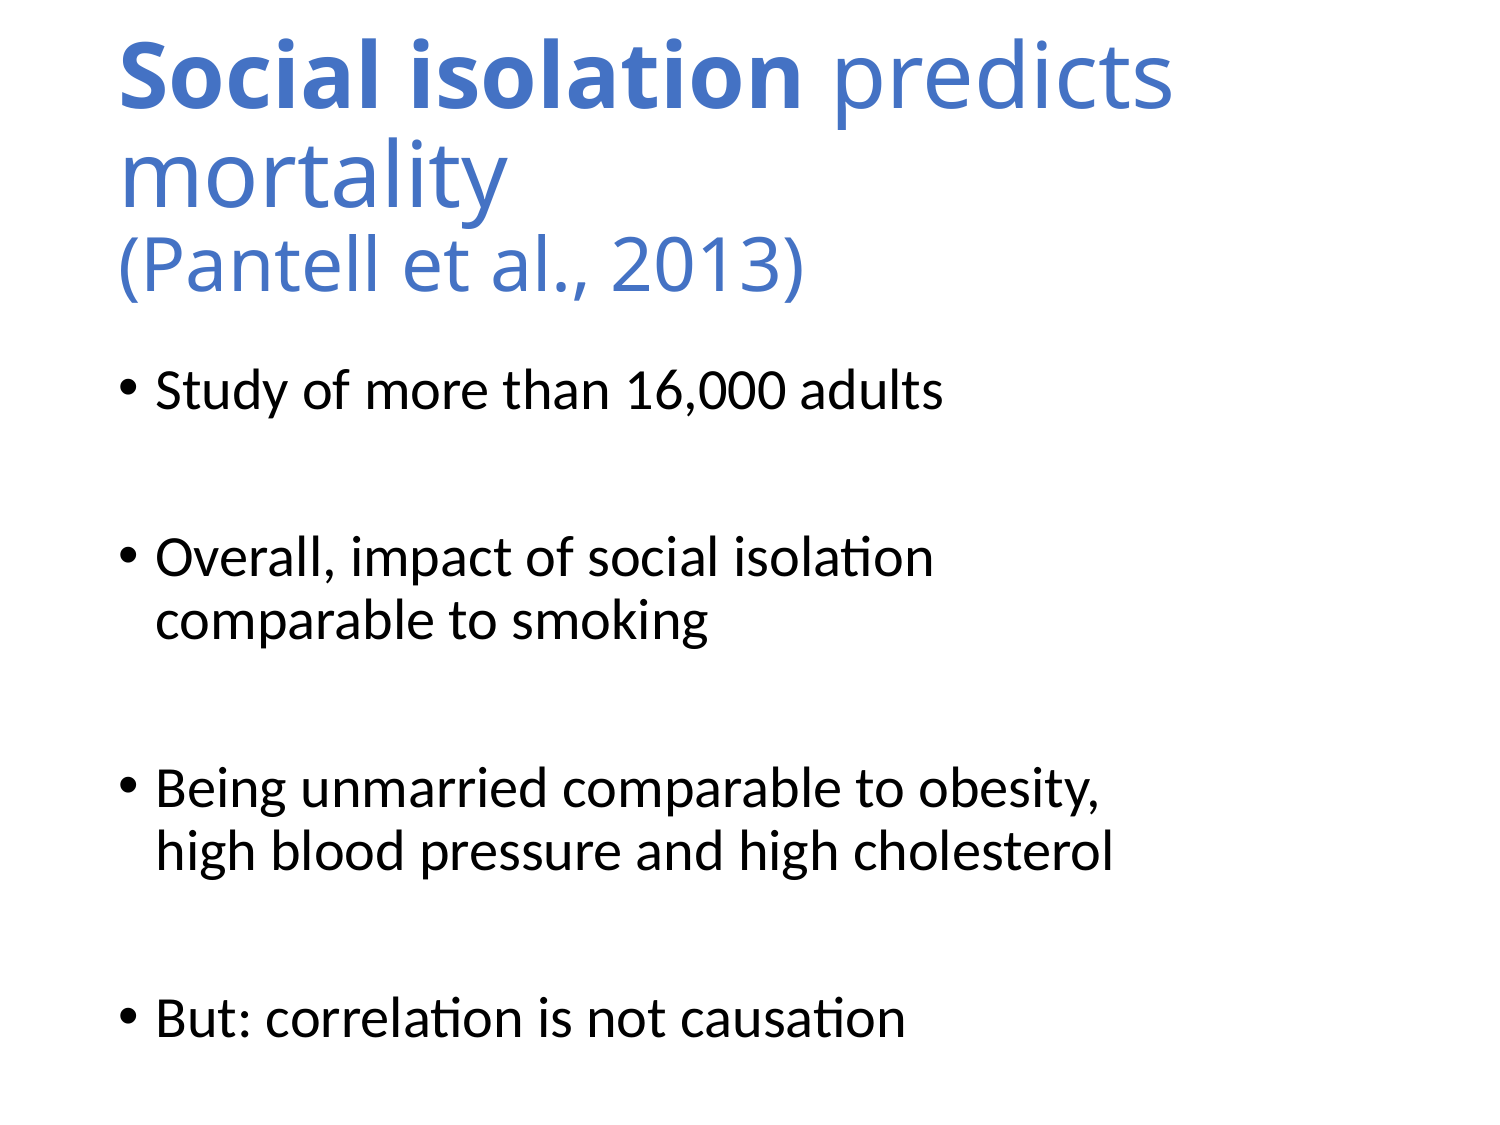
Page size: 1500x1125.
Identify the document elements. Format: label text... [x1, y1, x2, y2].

title Social isolation predicts mortality (Pantell et al., 2013) [103, 59, 1397, 278]
list Study of more than 16,000 adults Overall, impact of social isolation comparable to smoking Being unmarried comparable to obesity, high blood pressure and high cholesterol But: correlation is not causation [103, 351, 1143, 1066]
